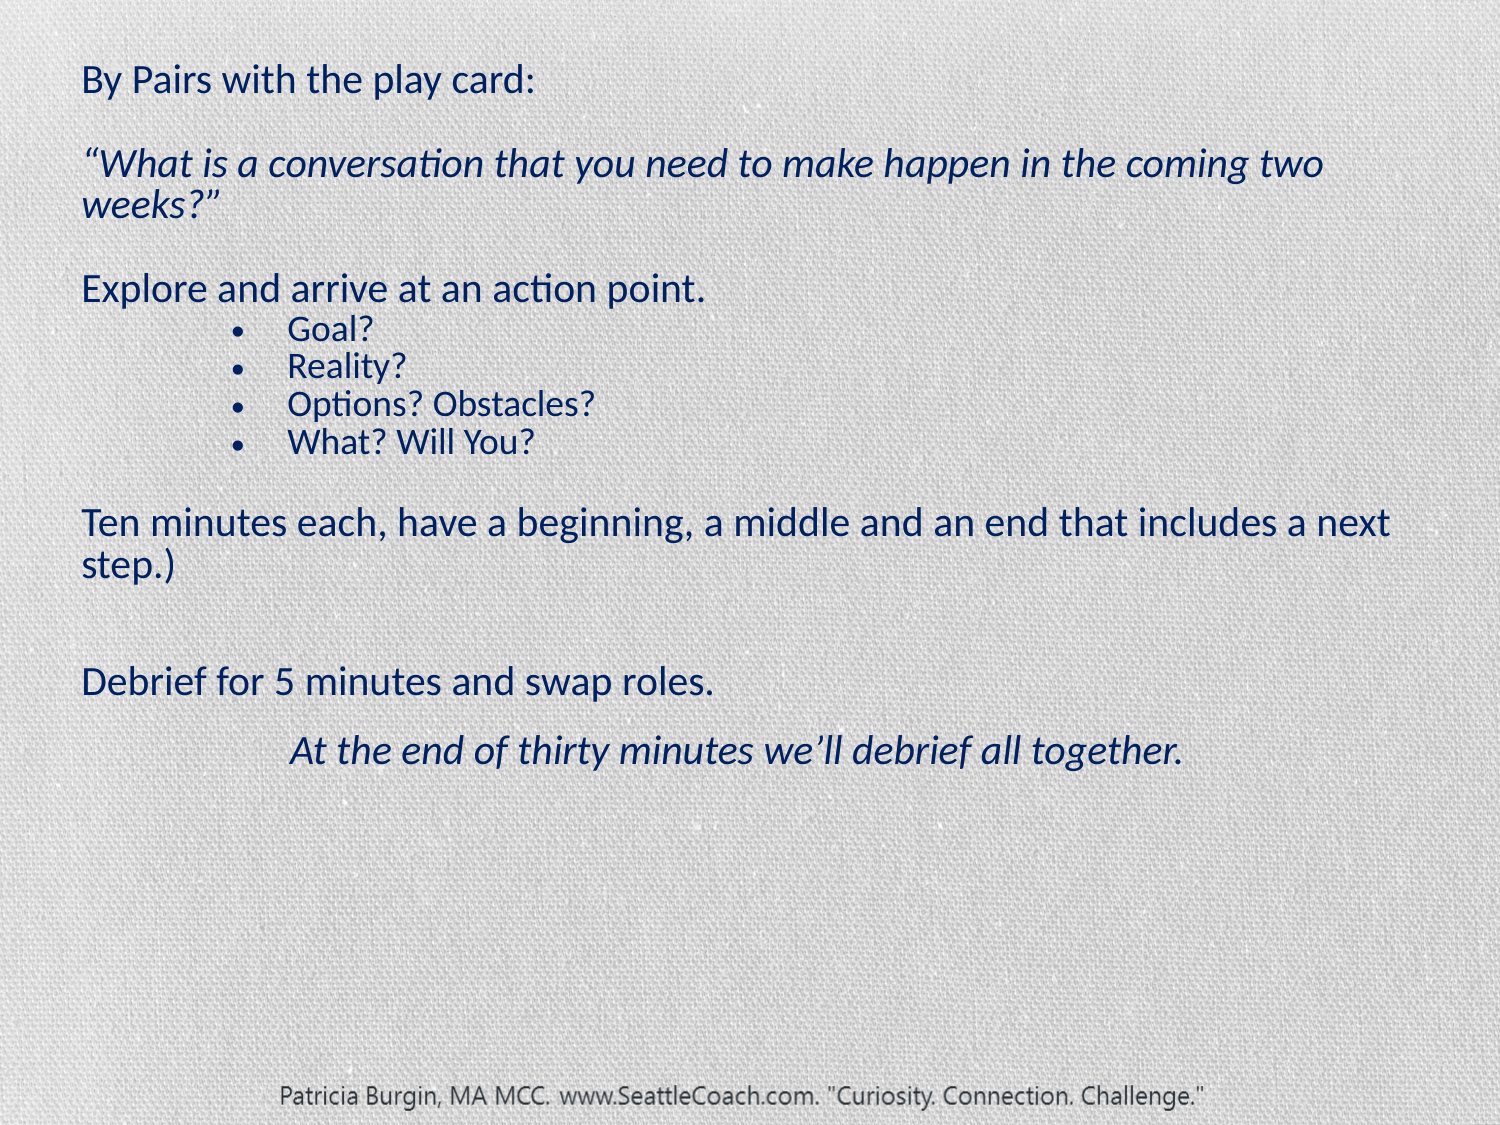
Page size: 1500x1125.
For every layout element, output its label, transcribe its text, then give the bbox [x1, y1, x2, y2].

picture [263, 1071, 1240, 1125]
table_header By Pairs with the play card: “What is a conversation that you need to make happen in the coming two weeks?” Explore and arrive at an action point. Goal? Reality? Options? Obstacles? What? Will You? Ten minutes each, have a beginning, a middle and an end that includes a next step.) Debrief for 5 minutes and swap roles. At the end of thirty minutes we’ll debrief all together. [62, 62, 1412, 777]
table_cell [62, 777, 1412, 912]
